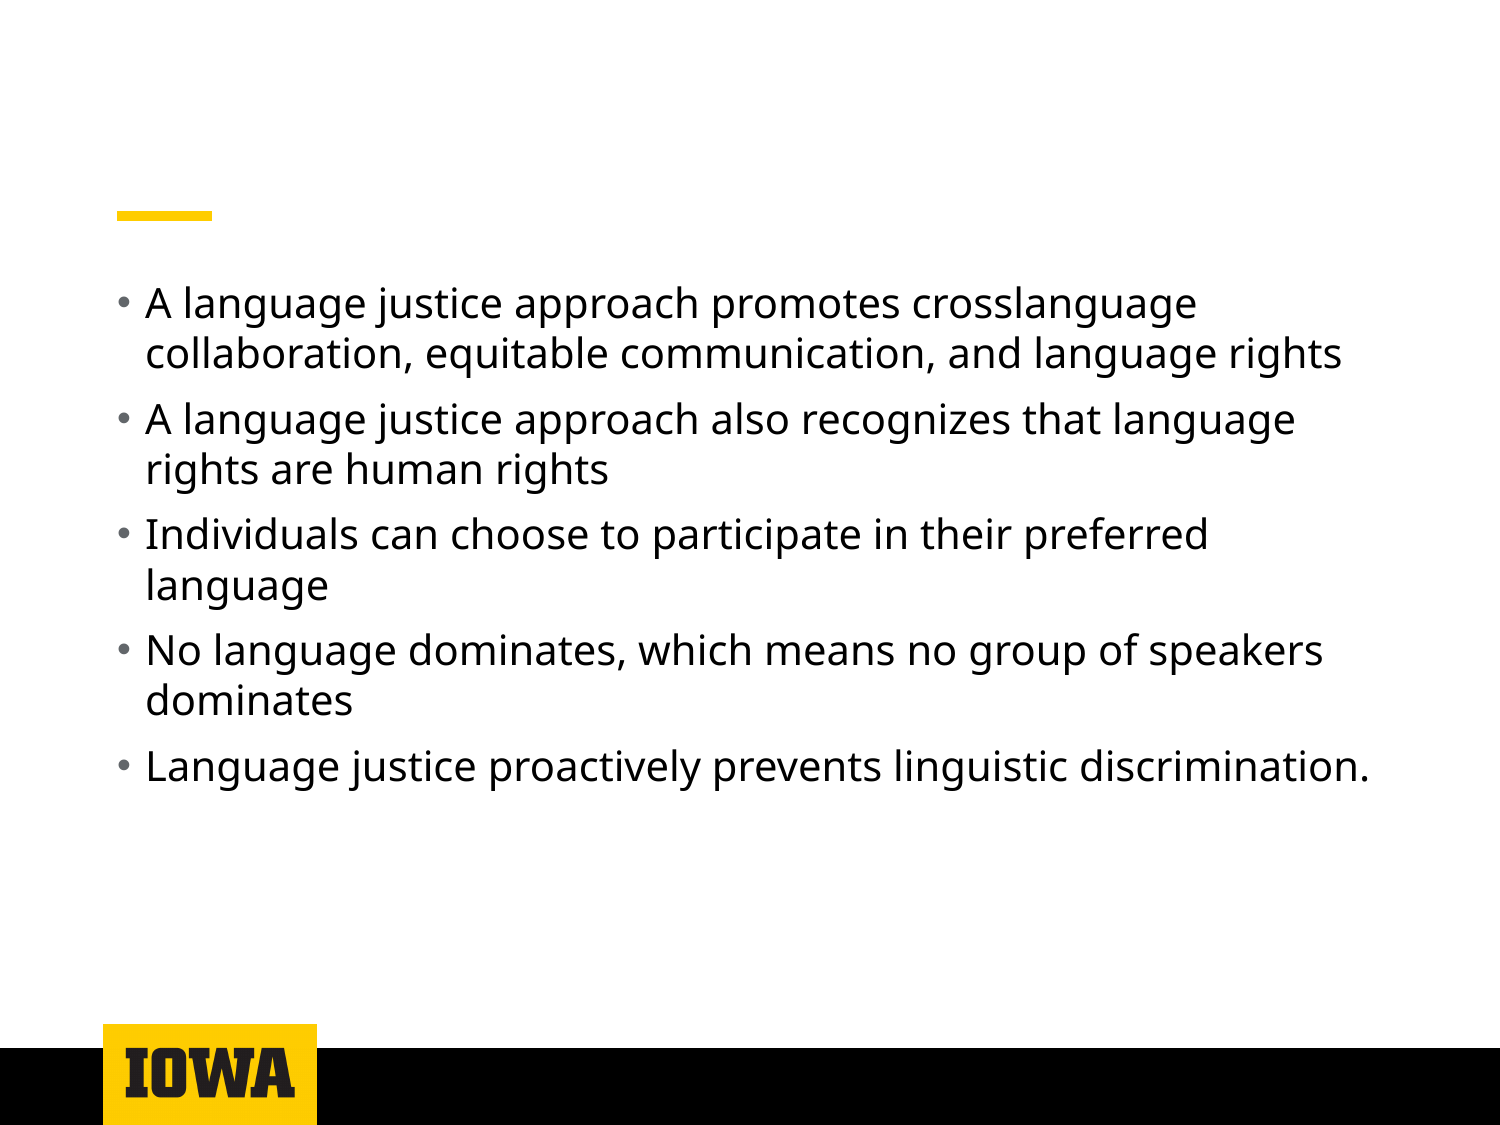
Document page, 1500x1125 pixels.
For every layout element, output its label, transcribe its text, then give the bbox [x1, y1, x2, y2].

list A language justice approach promotes crosslanguage collaboration, equitable communication, and language rights A language justice approach also recognizes that language rights are human rights Individuals can choose to participate in their preferred language No language dominates, which means no group of speakers dominates Language justice proactively prevents linguistic discrimination. [117, 276, 1379, 975]
picture [103, 1024, 317, 1125]
